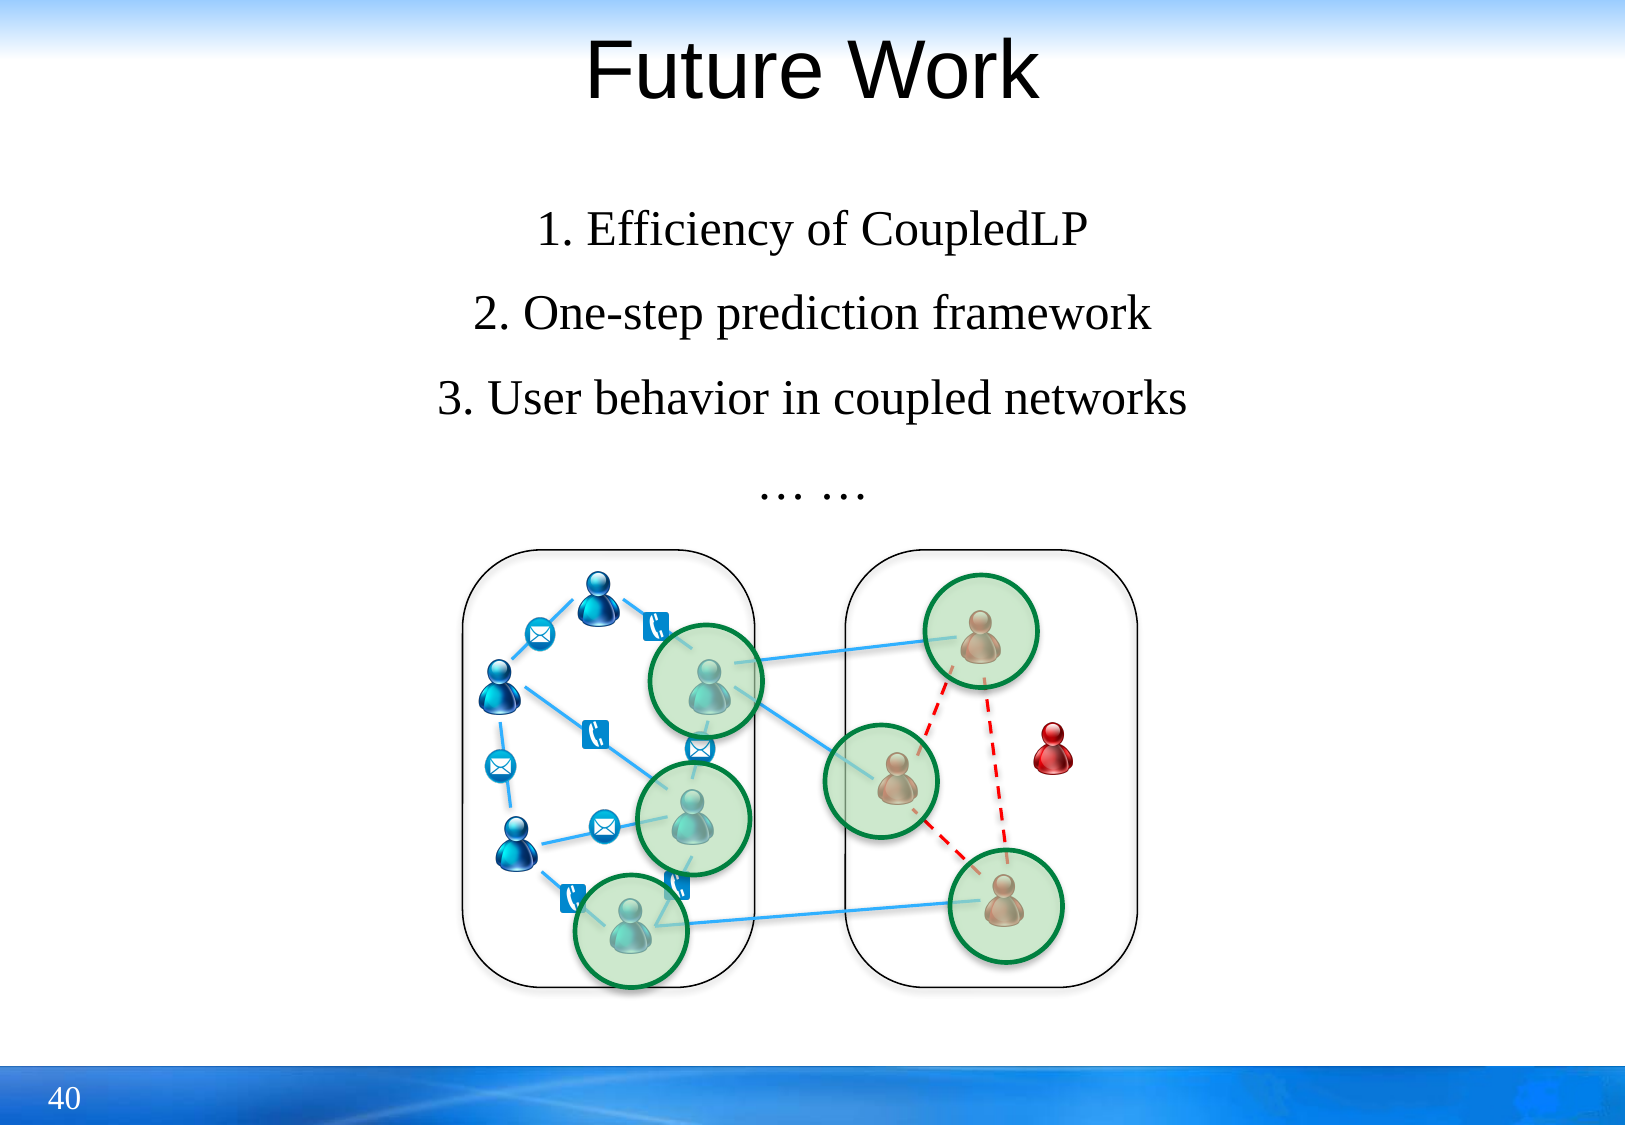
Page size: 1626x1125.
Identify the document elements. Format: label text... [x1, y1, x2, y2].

picture [0, 1066, 1625, 1125]
title Future Work [0, 0, 1625, 131]
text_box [462, 549, 1138, 988]
text_box 1. Efficiency of CoupledLP 2. One-step prediction framework 3. User behavior in coupled networks … … [0, 187, 1625, 518]
